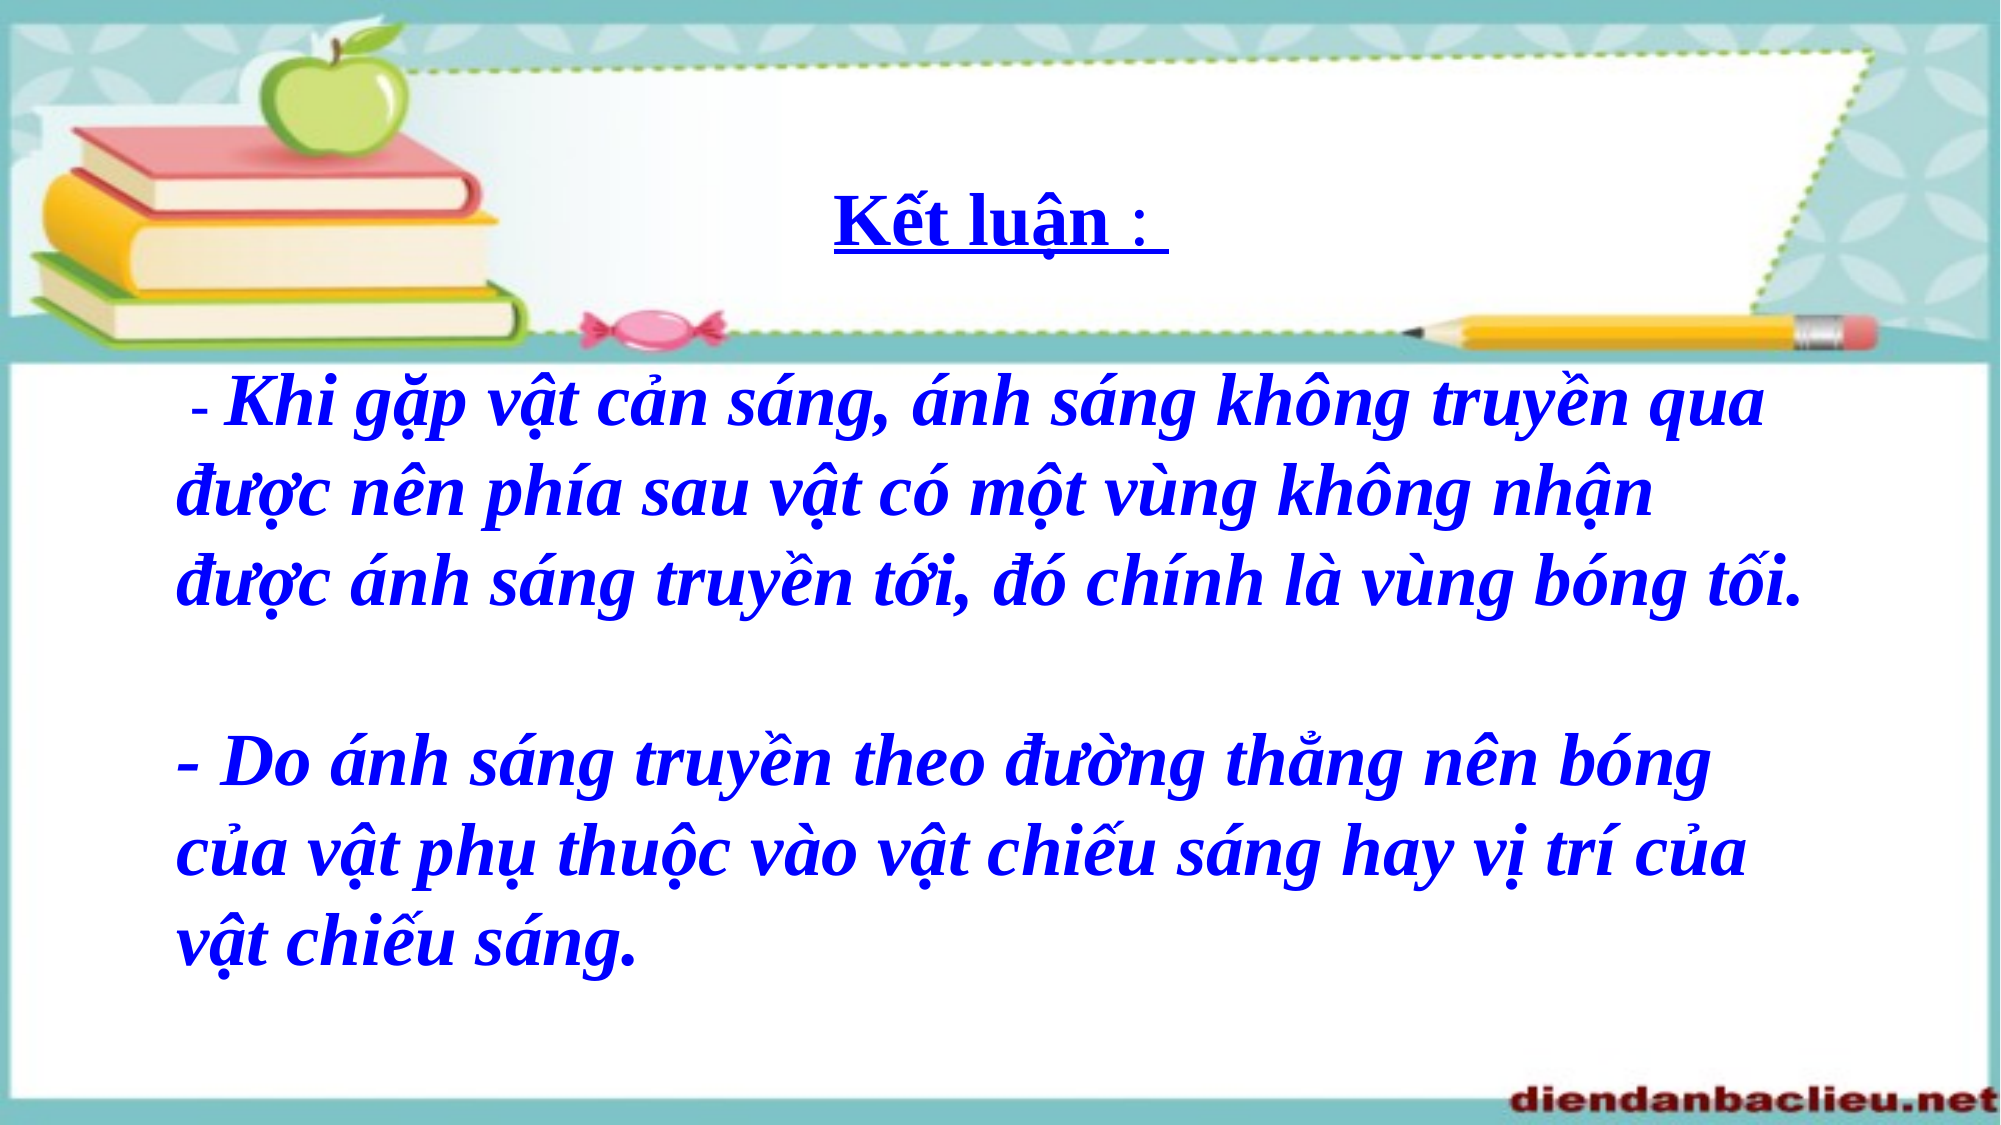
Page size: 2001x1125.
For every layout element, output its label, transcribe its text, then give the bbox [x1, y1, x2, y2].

text_box Kết luận : - Khi gặp vật cản sáng, ánh sáng không truyền qua được nên phía sau vật có một vùng không nhận được ánh sáng truyền tới, đó chính là vùng bóng tối. - Do ánh sáng truyền theo đường thẳng nên bóng của vật phụ thuộc vào vật chiếu sáng hay vị trí của vật chiếu sáng. [161, 162, 1841, 988]
picture [0, 0, 2001, 1125]
